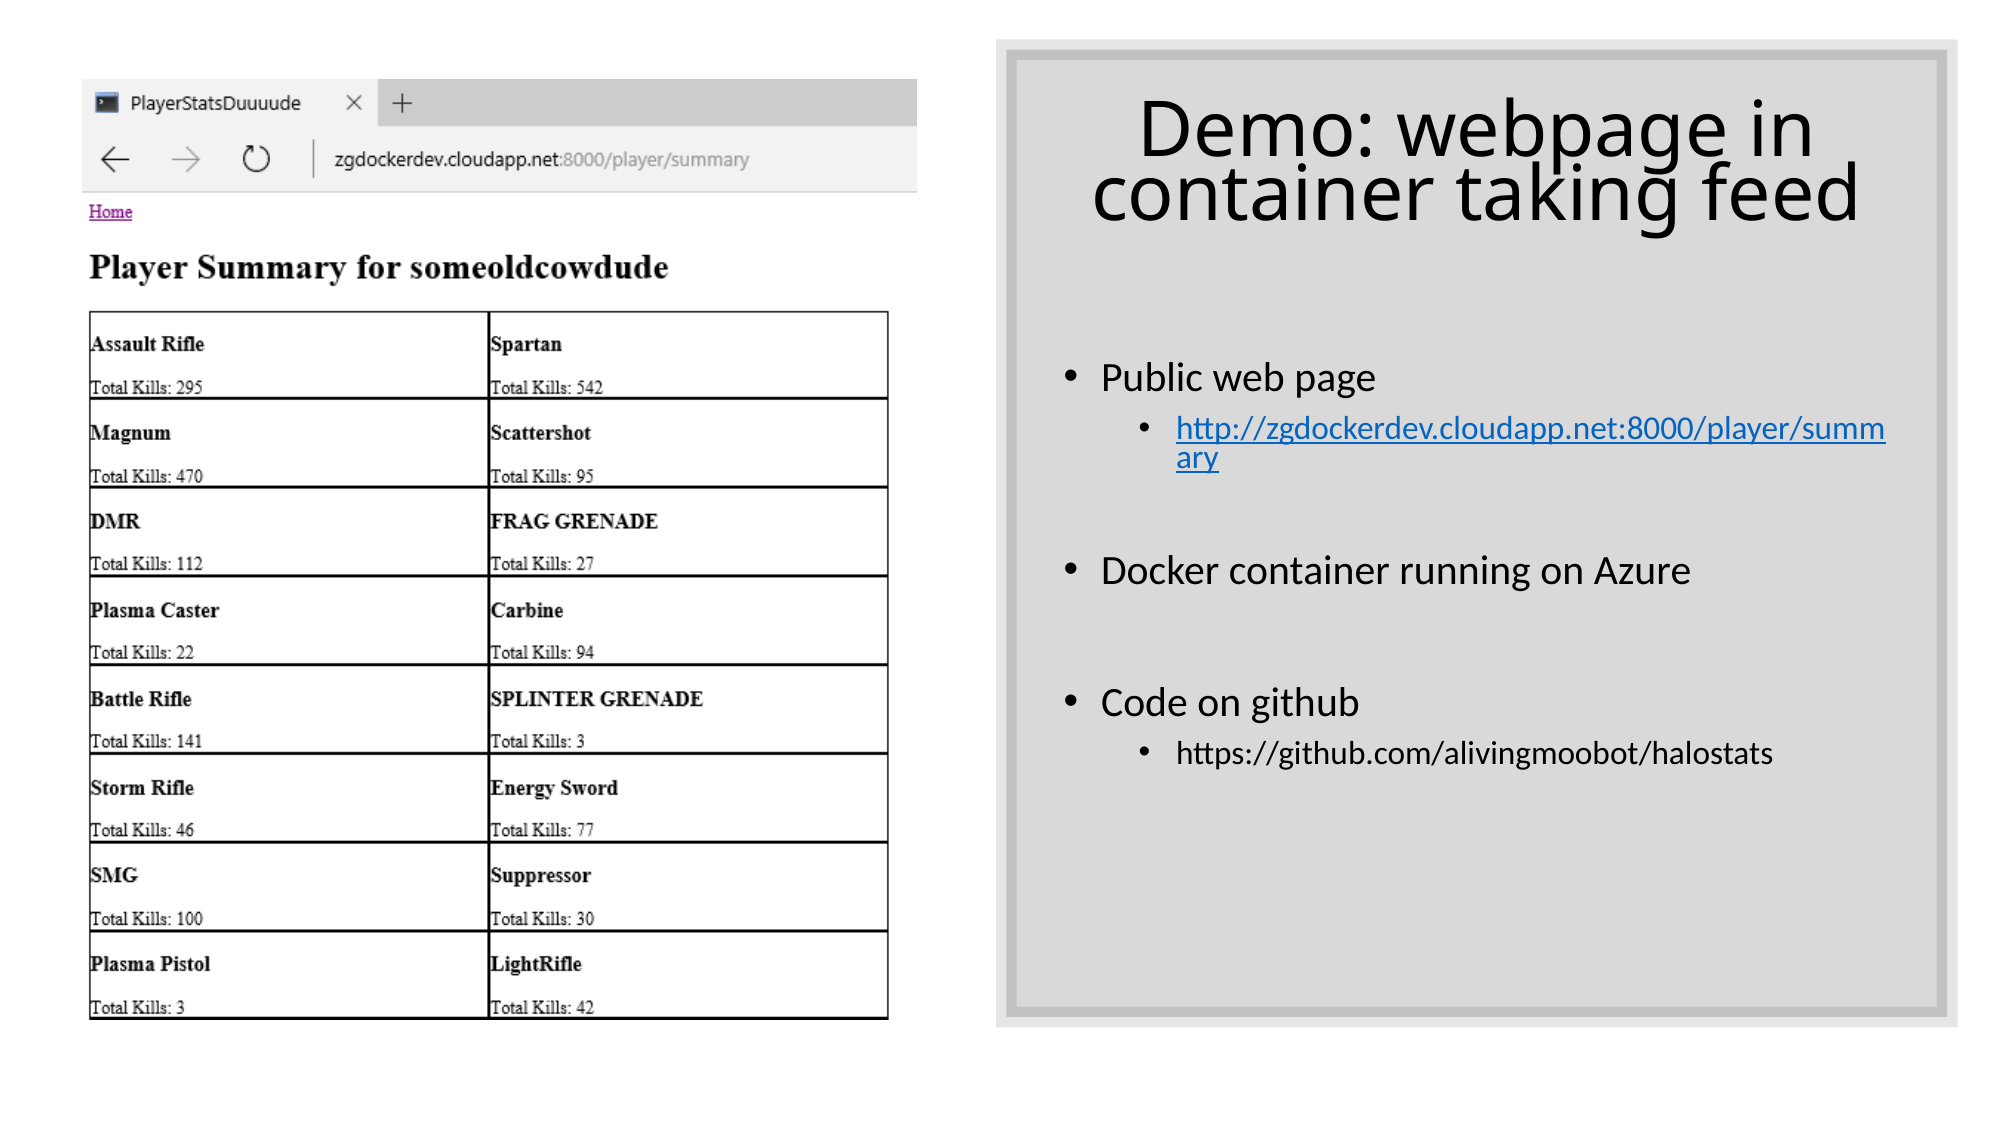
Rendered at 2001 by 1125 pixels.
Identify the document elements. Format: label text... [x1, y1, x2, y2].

title Demo: webpage in container taking feed [1048, 105, 1906, 326]
text_box [1005, 49, 1948, 1018]
picture [82, 79, 917, 1020]
list Public web page http://zgdockerdev.cloudapp.net:8000/player/summary Docker container running on Azure Code on github https://github.com/alivingmoobot/halostats [1048, 348, 1908, 967]
